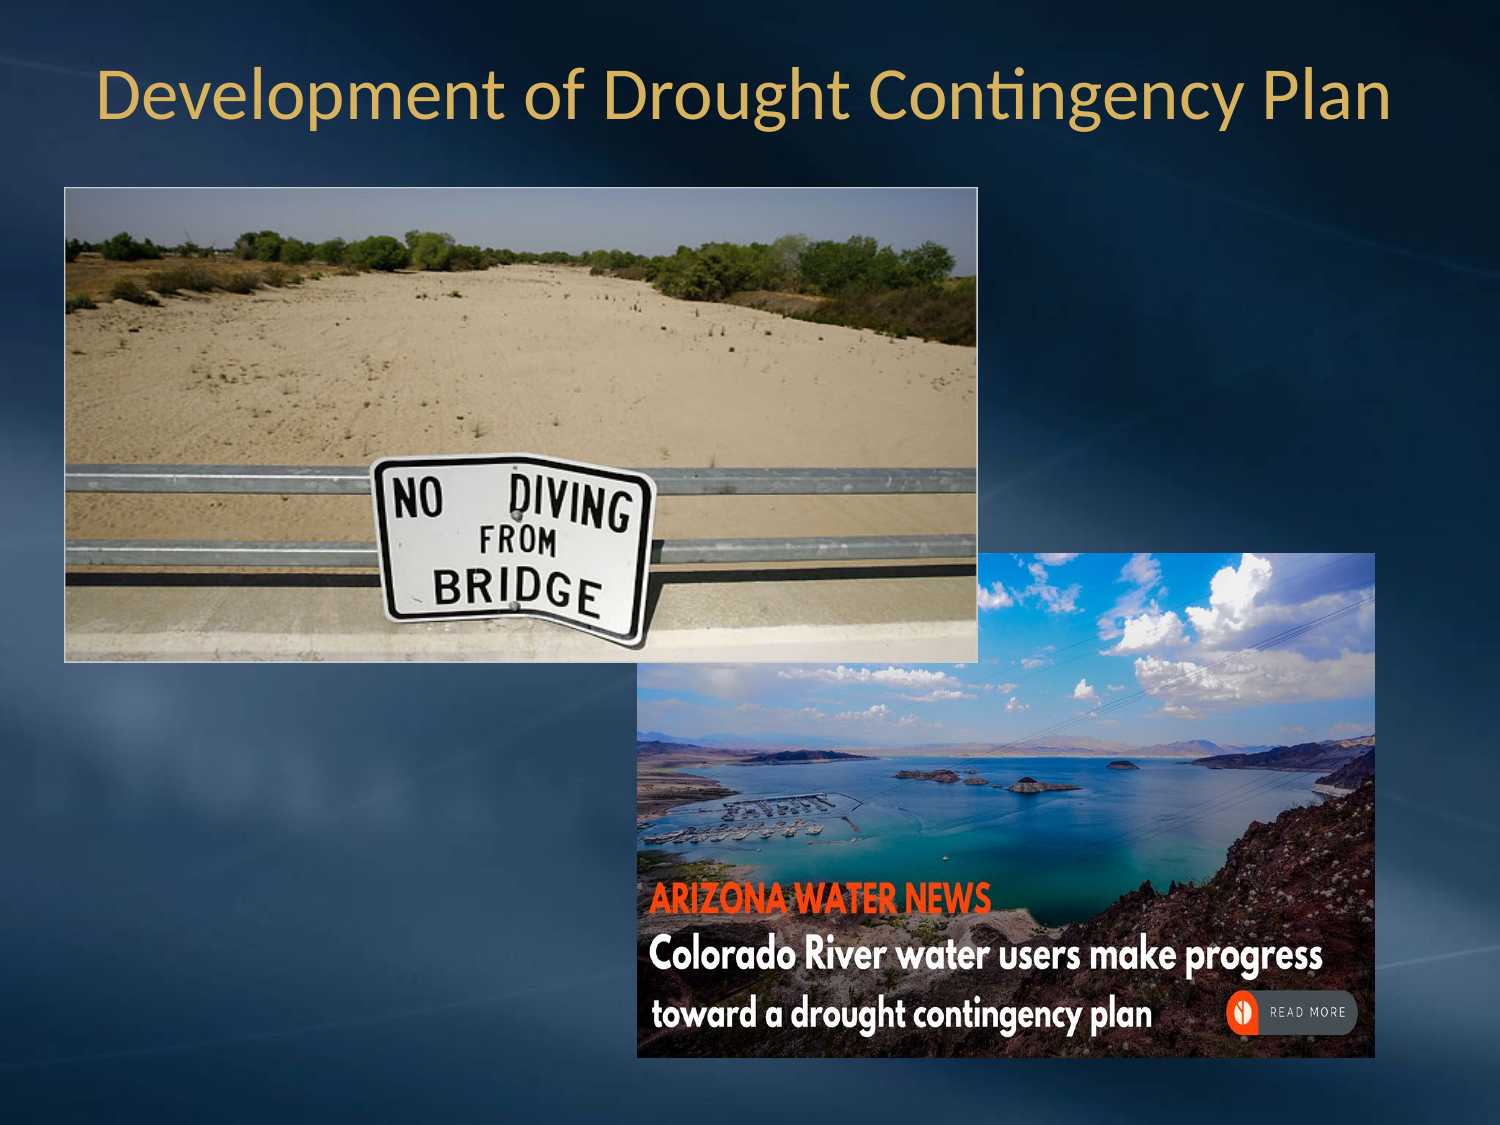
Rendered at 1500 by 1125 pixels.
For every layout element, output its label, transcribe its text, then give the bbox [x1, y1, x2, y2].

picture [0, 0, 1500, 1125]
text_box Development of Drought Contingency Plan [64, 37, 1425, 143]
